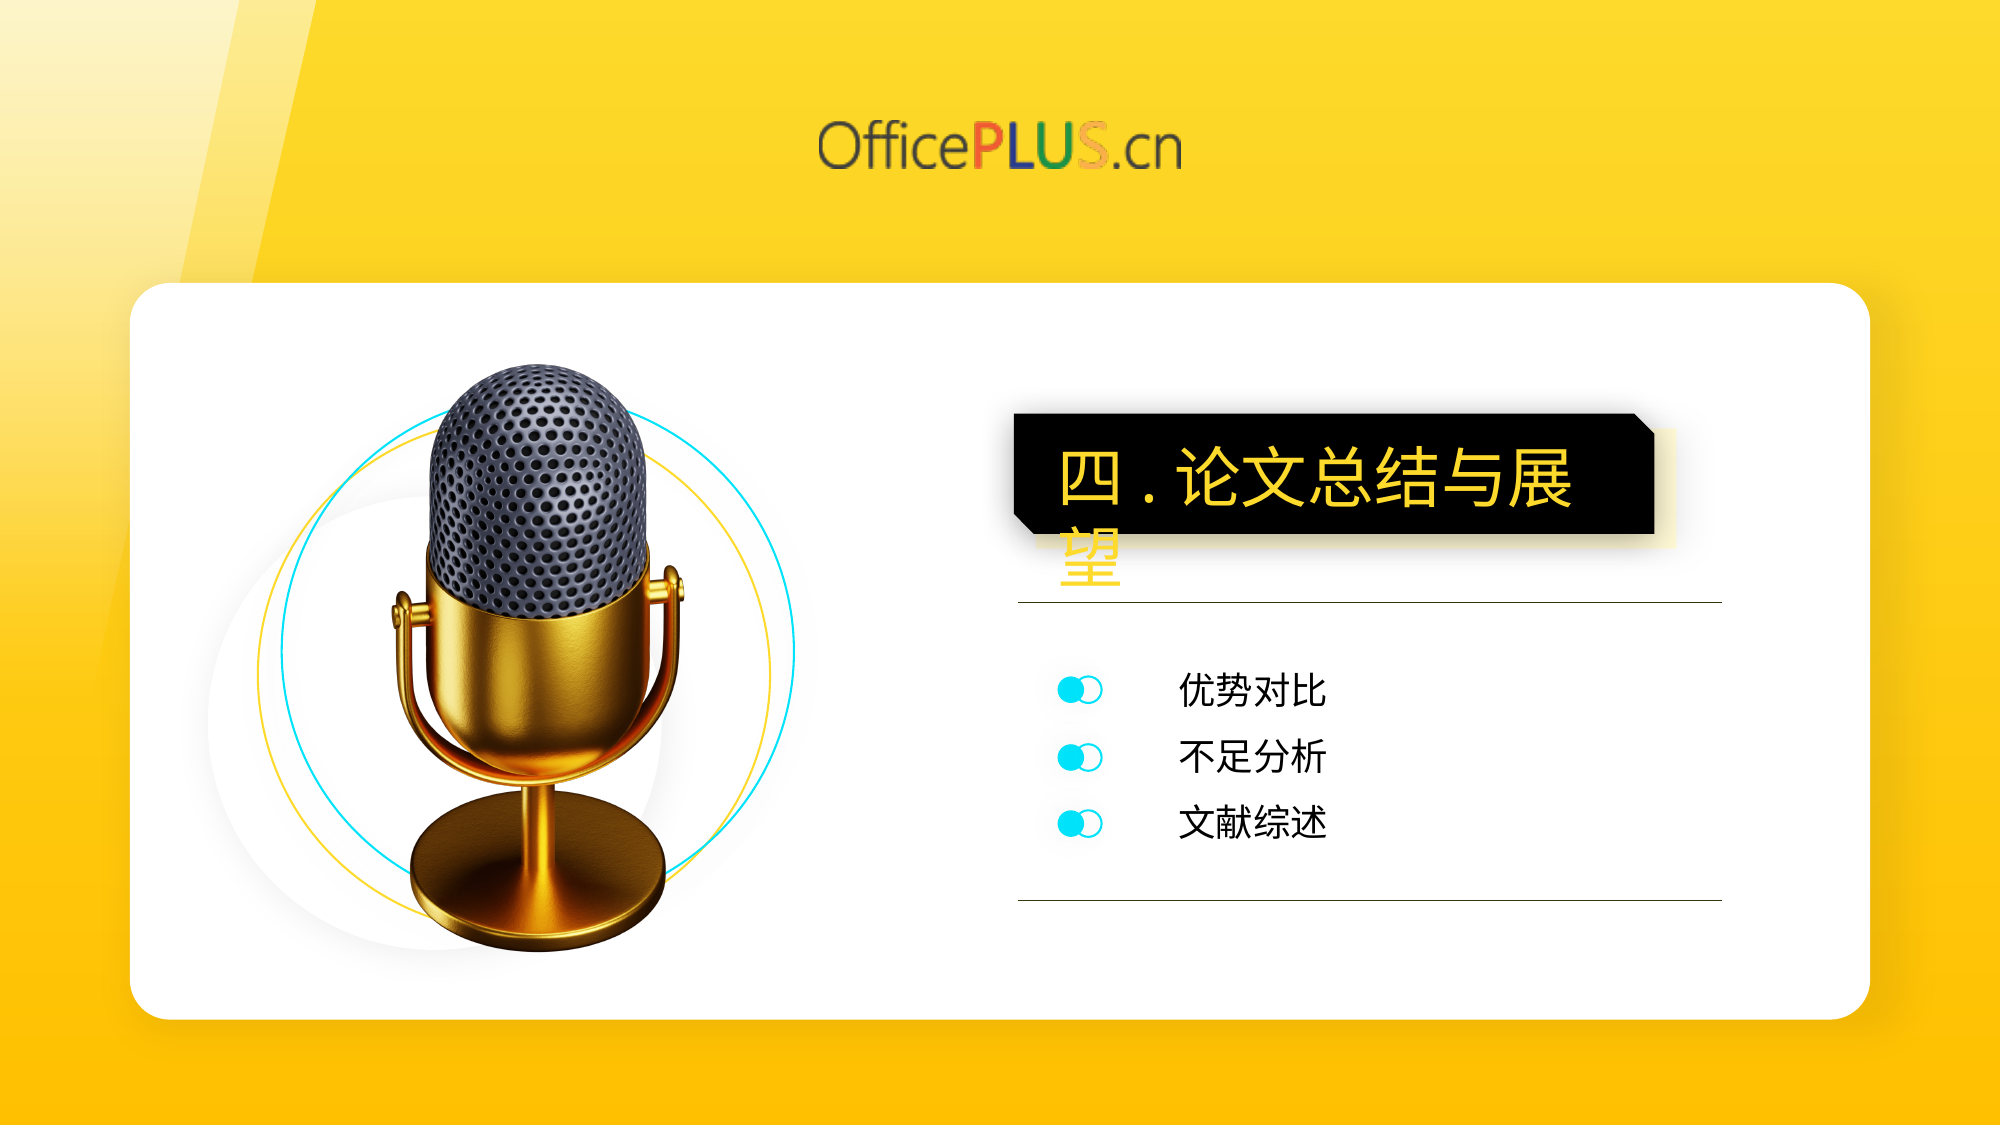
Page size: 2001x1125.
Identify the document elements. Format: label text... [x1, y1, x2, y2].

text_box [1057, 744, 1102, 771]
text_box 优势对比 [1163, 659, 1453, 720]
text_box 文献综述 [1163, 791, 1453, 853]
picture [819, 120, 1181, 169]
picture [197, 304, 892, 999]
text_box 不足分析 [1163, 725, 1453, 787]
text_box 四.论文总结与展望 [1042, 428, 1635, 525]
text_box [1057, 810, 1102, 837]
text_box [1057, 676, 1102, 703]
